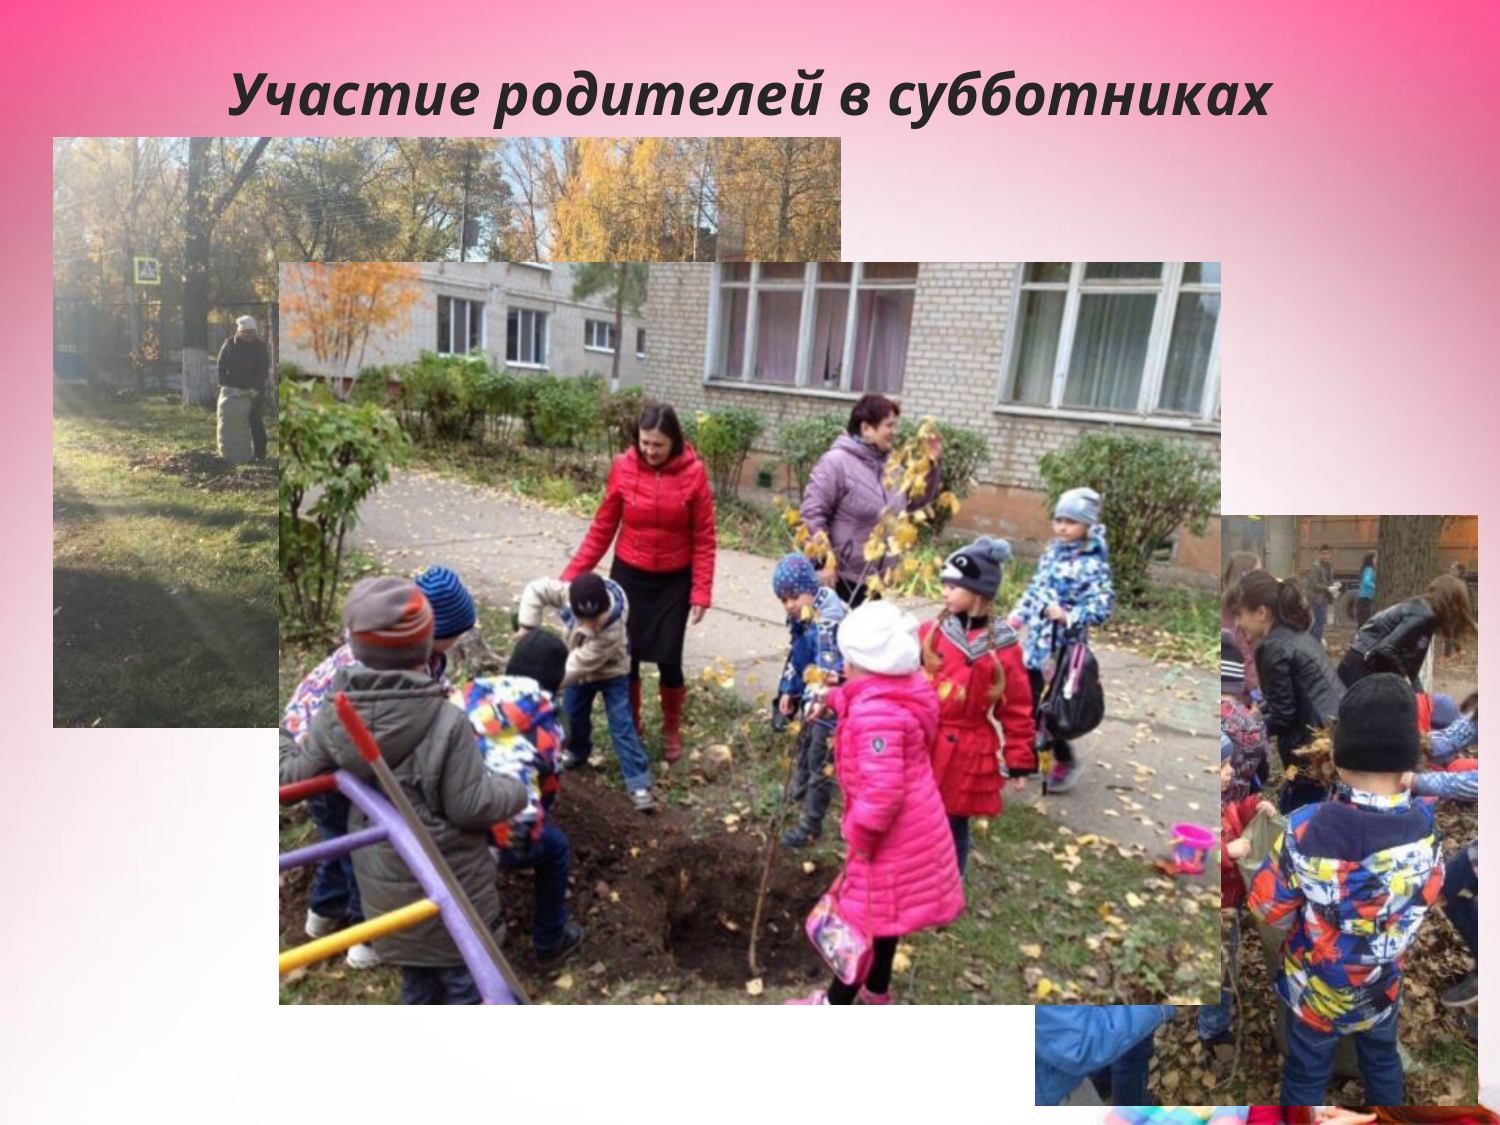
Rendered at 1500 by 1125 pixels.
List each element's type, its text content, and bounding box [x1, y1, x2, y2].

picture [0, 0, 1500, 1125]
title Участие родителей в субботниках [74, 0, 1426, 185]
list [279, 262, 1221, 1006]
